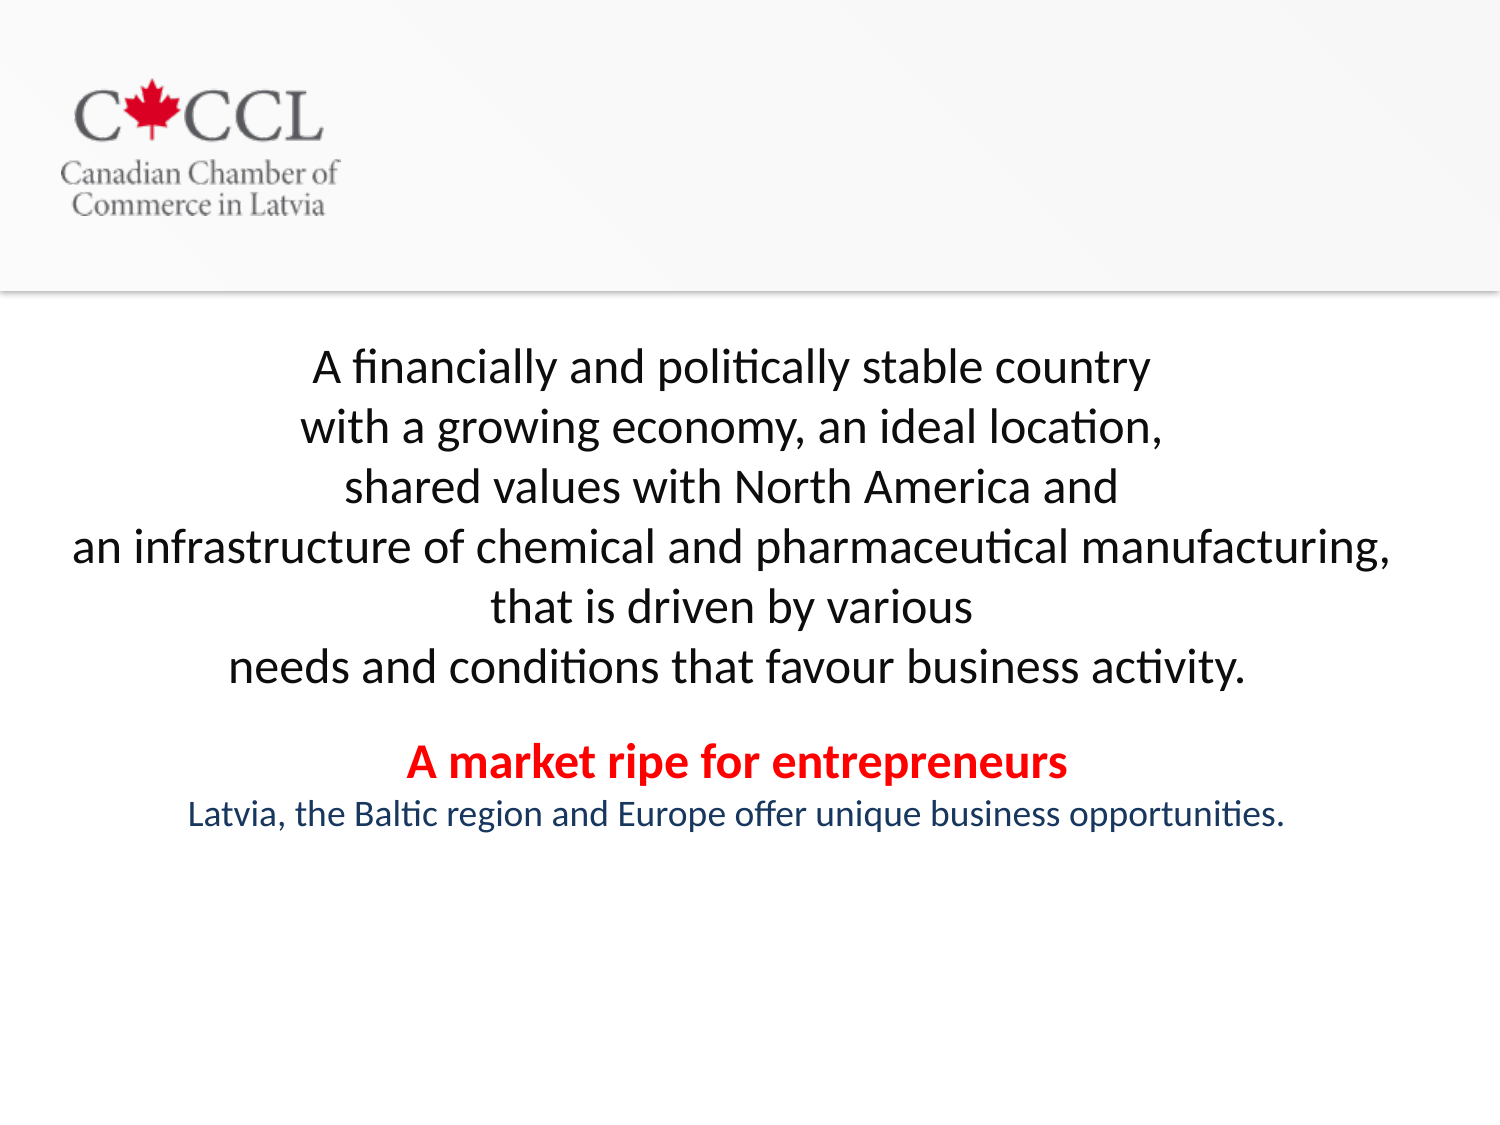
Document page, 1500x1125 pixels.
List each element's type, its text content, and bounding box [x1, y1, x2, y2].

text_box [0, 0, 1500, 292]
picture [61, 77, 342, 217]
text_box What is now… A financially and politically stable country with a growing economy, an ideal location, shared values with North America and an infrastructure of chemical and pharmaceutical manufacturing, that is driven by various needs and conditions that favour business activity. A market ripe for entrepreneurs Latvia, the Baltic region and Europe offer unique business opportunities. [55, 300, 1419, 886]
